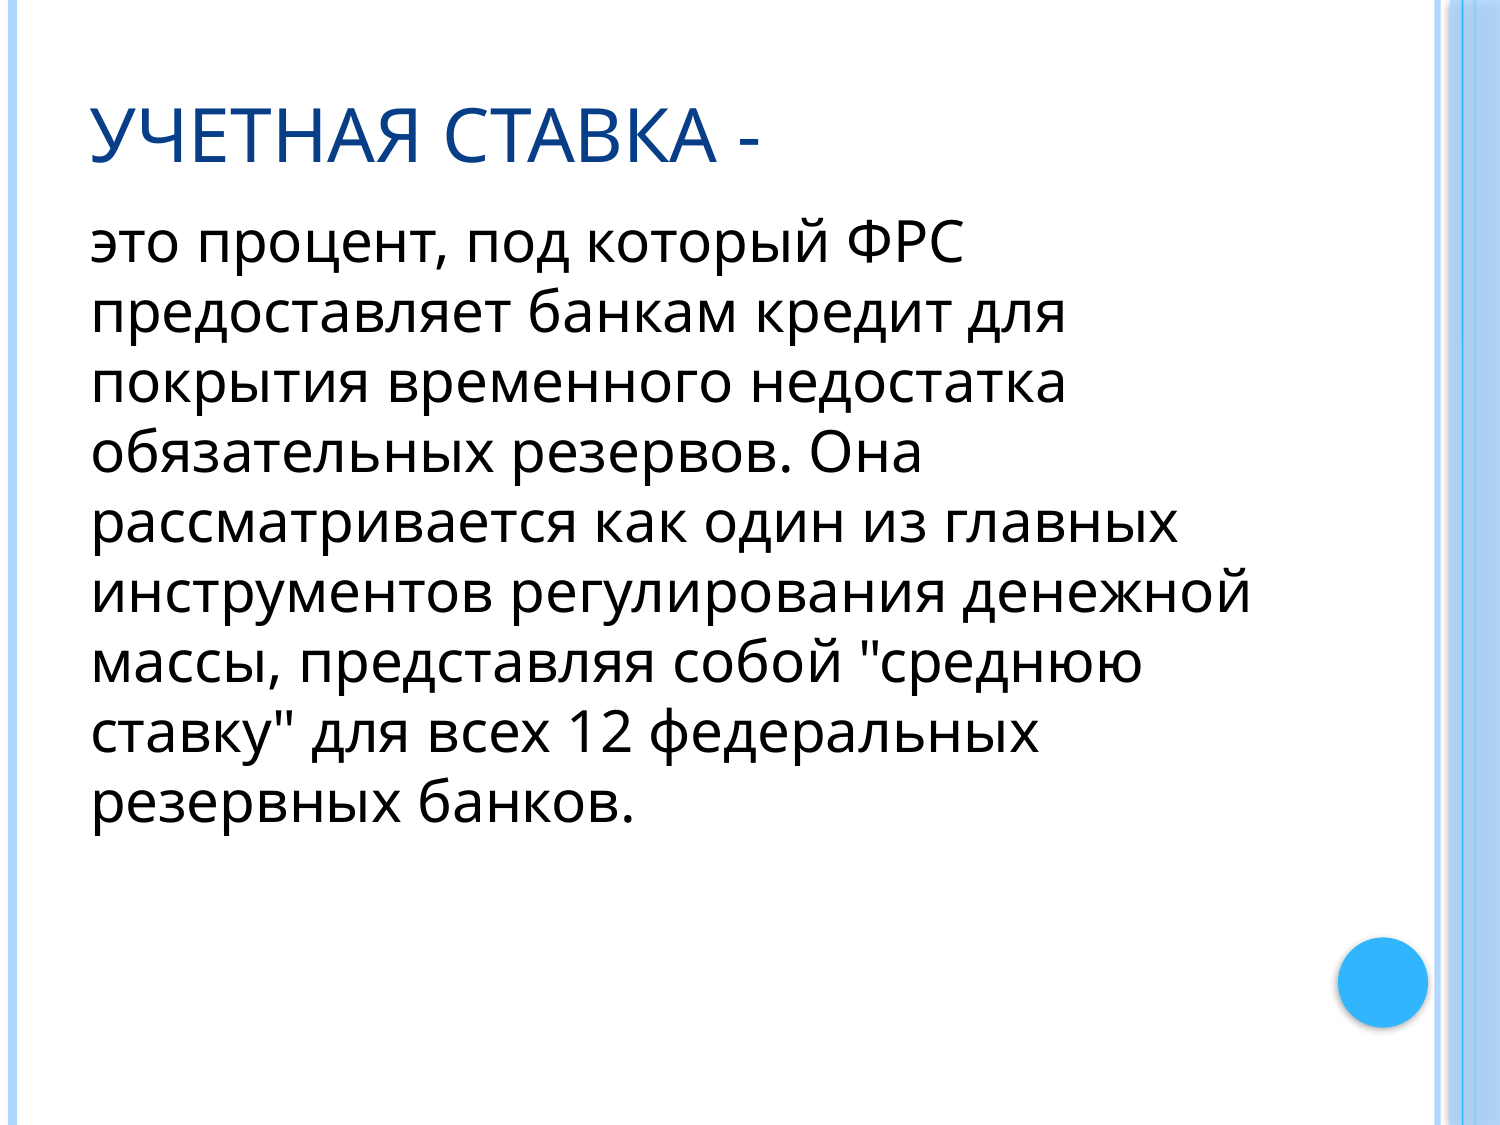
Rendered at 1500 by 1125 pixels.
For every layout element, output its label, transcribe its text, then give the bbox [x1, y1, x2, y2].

title Учетная ставка - [75, 45, 1300, 185]
list это процент, под который ФРС предоставляет банкам кредит для покрытия временного недостатка обязательных резервов. Она рассматривается как один из главных инструментов регулирования денежной массы, представляя собой "среднюю ставку" для всех 12 федеральных резервных банков. [74, 196, 1377, 1063]
